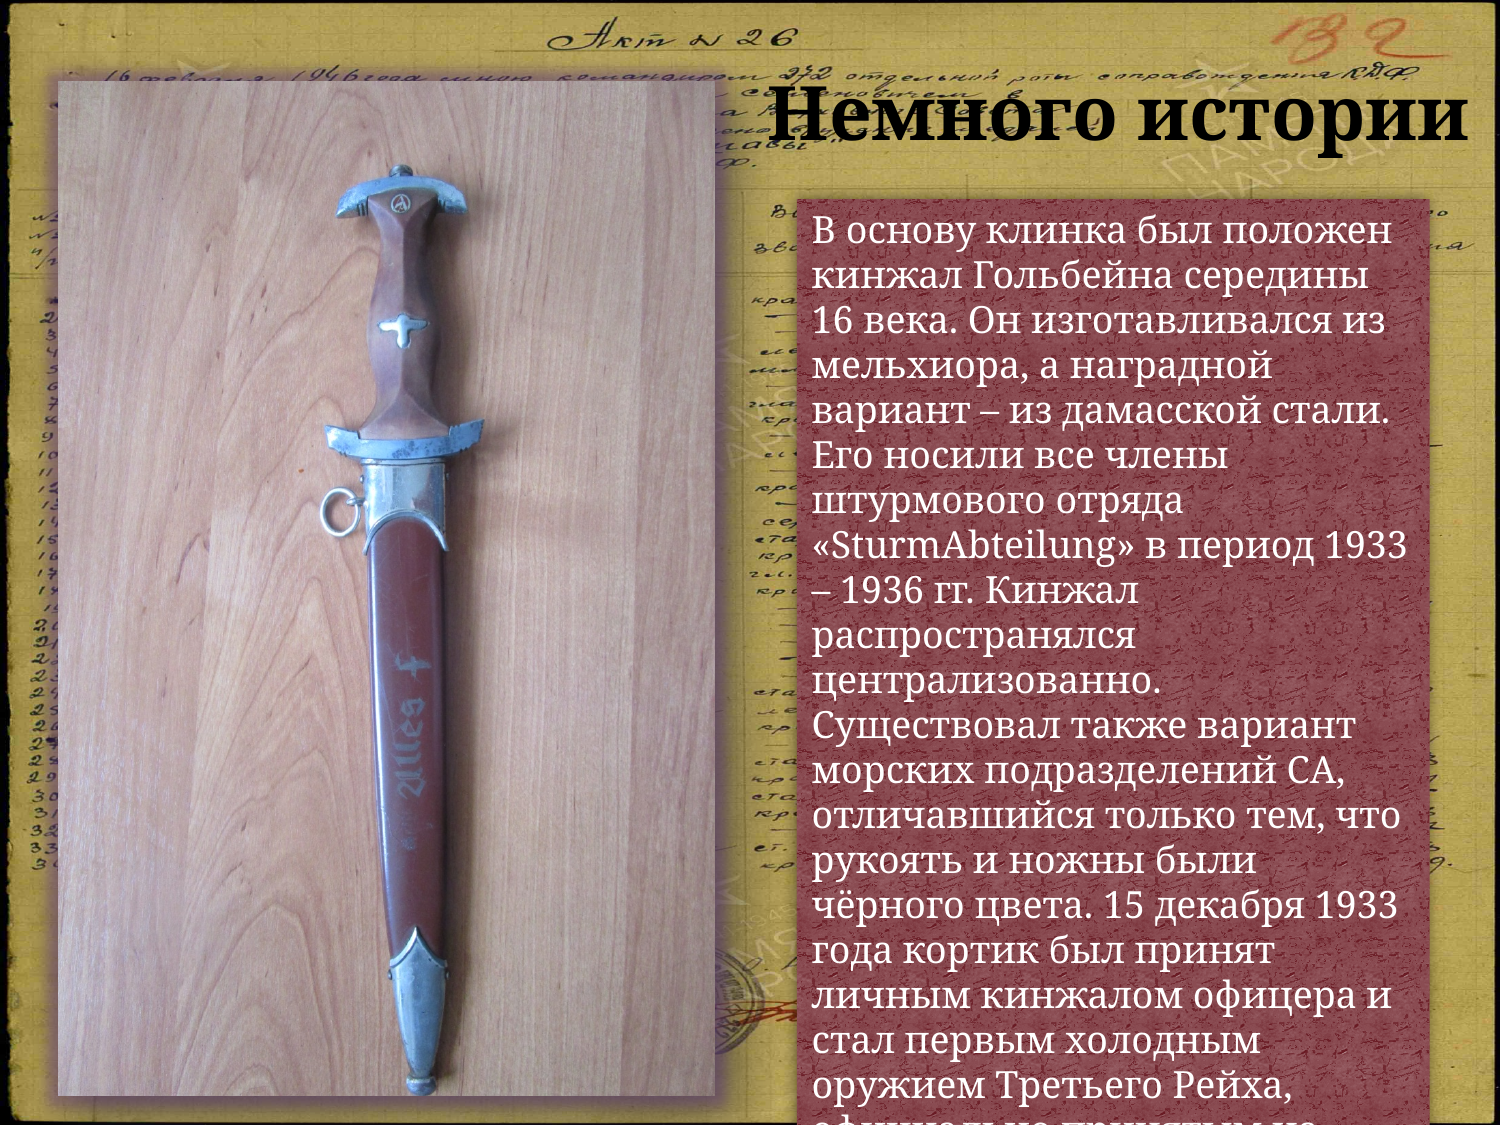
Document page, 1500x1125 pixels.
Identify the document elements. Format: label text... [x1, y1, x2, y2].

picture [0, 0, 1500, 1125]
text_box В основу клинка был положен кинжал Гольбейна середины 16 века. Он изготавливался из мельхиора, а наградной вариант – из дамасской стали. Его носили все члены штурмового отряда «SturmAbteilung» в период 1933 – 1936 гг. Кинжал распространялся централизованно. Существовал также вариант морских подразделений СА, отличавшийся только тем, что рукоять и ножны были чёрного цвета. 15 декабря 1933 года кортик был принят личным кинжалом офицера и стал первым холодным оружием Третьего Рейха, официально принятым на вооружение [796, 199, 1430, 1125]
text_box Немного истории [752, 58, 1485, 164]
